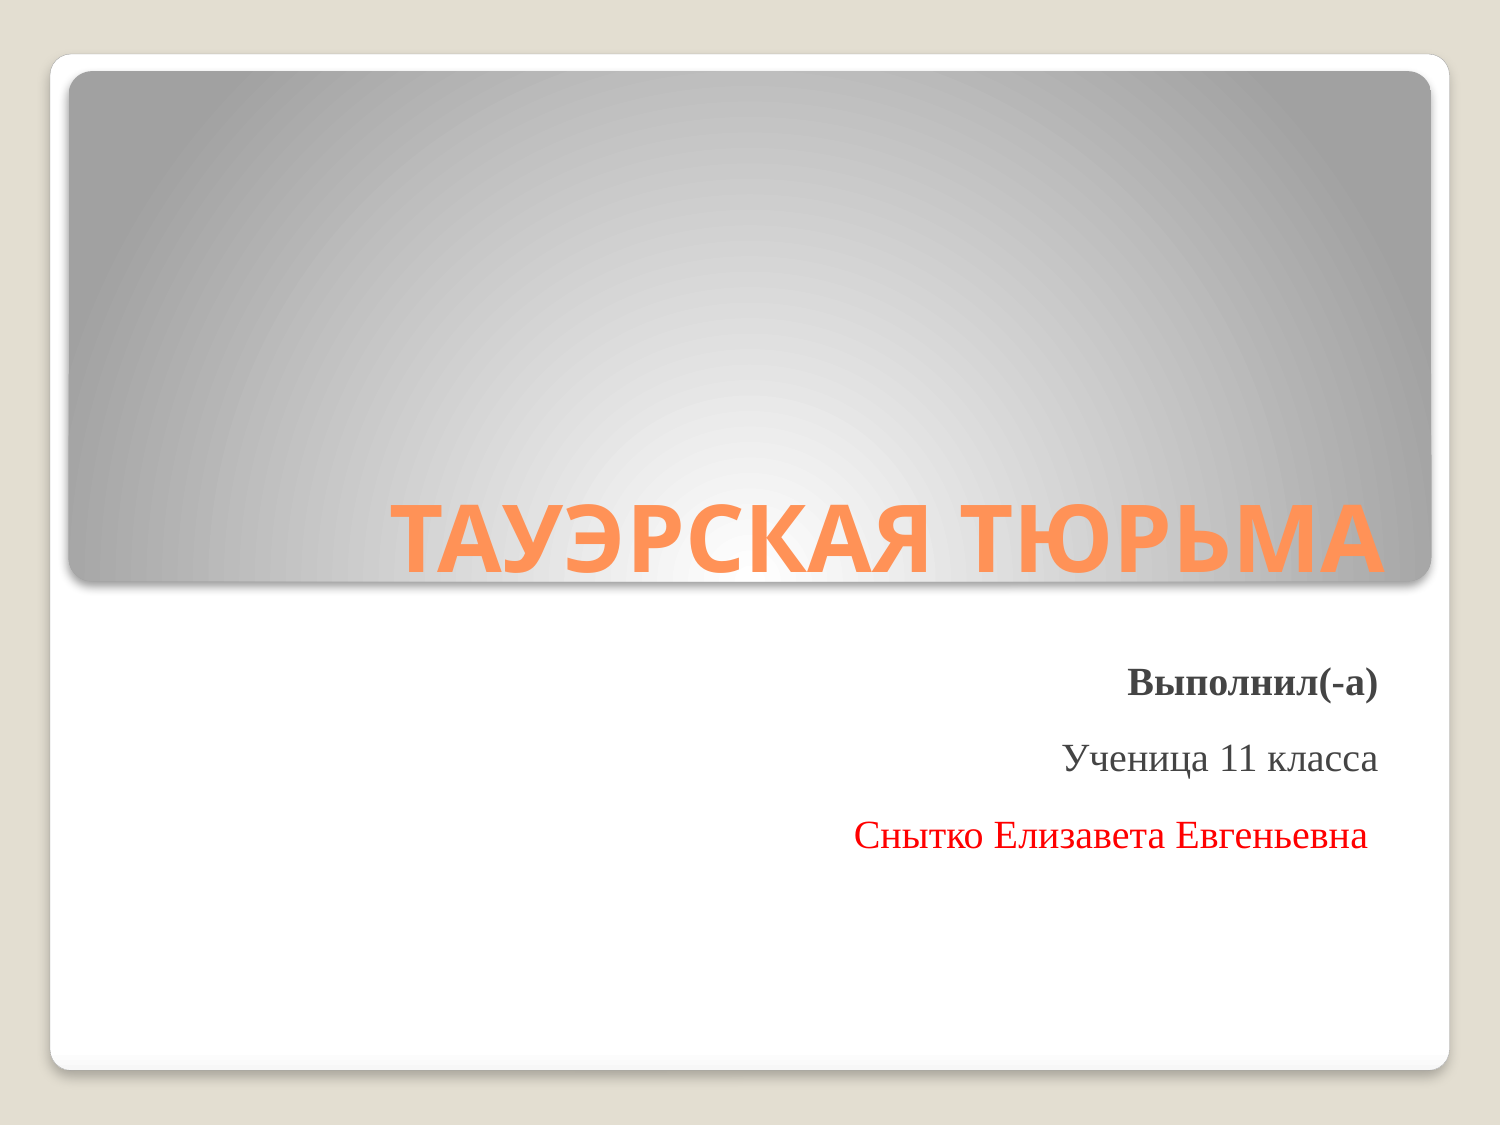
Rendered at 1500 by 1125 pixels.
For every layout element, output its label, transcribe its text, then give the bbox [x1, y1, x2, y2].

subtitle Выполнил(-а) Ученица 11 класса Снытко Елизавета Евгеньевна [118, 604, 1394, 870]
title ТАУЭРСКАЯ ТЮРЬМА [118, 298, 1394, 599]
